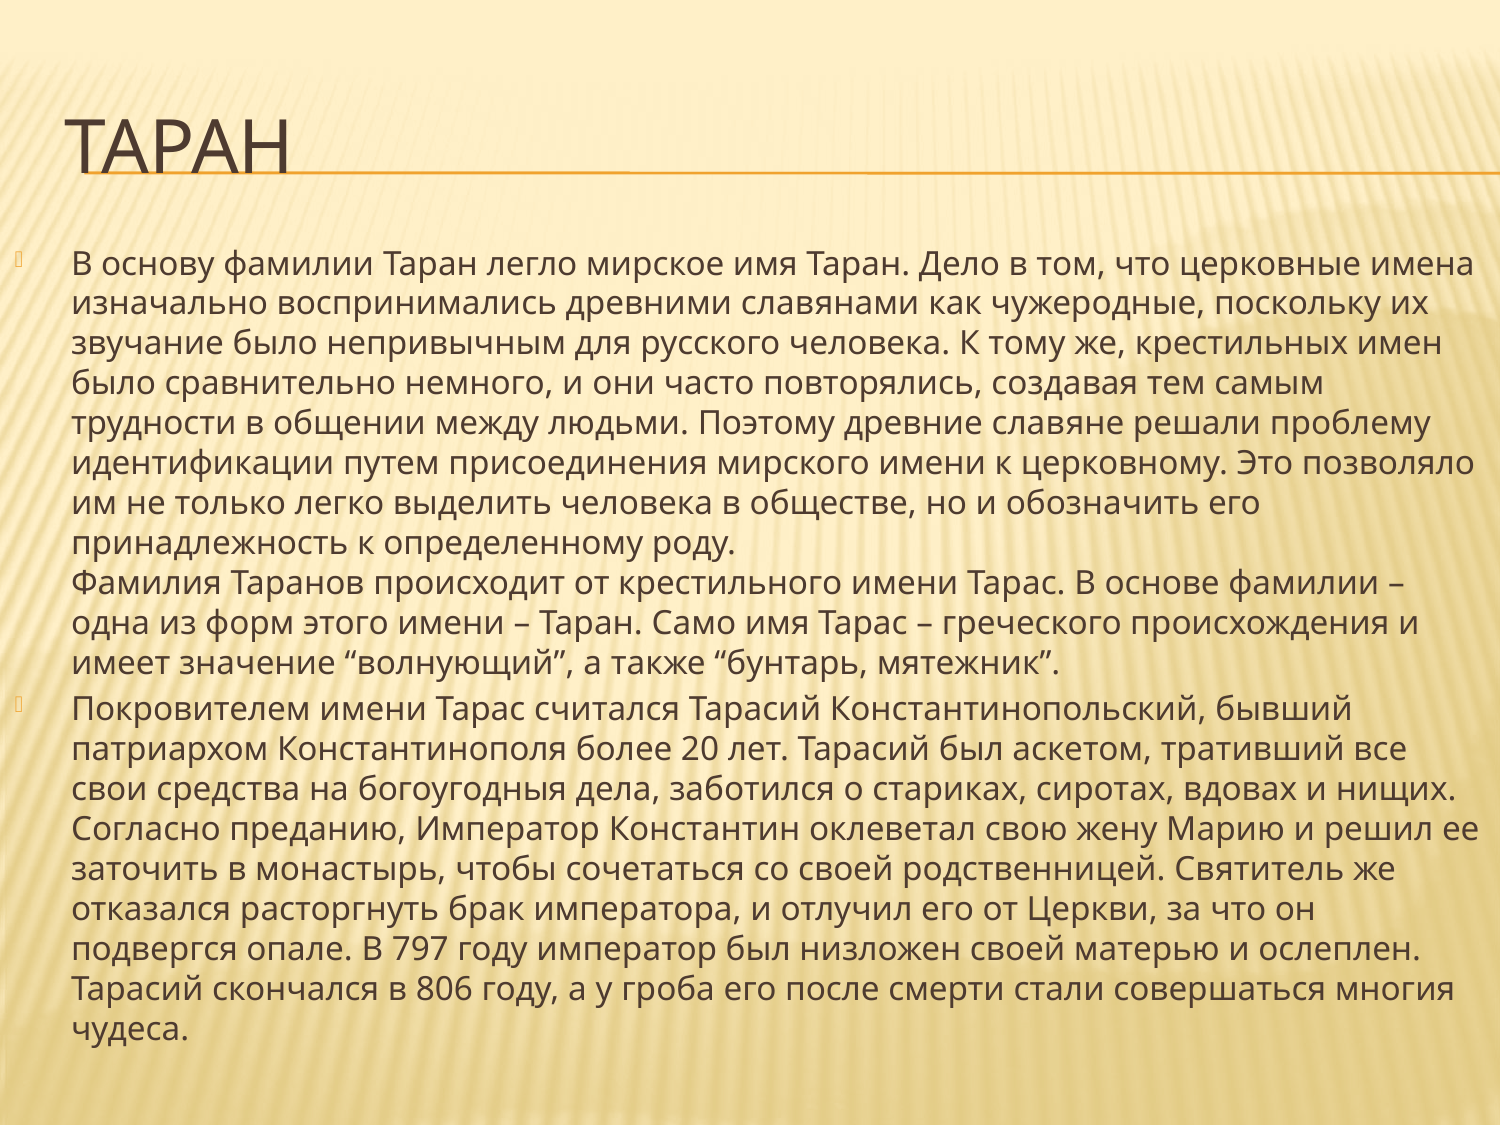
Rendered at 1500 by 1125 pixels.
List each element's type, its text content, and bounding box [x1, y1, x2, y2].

title Таран [50, 75, 1475, 213]
list В основу фамилии Таран легло мирское имя Таран. Дело в том, что церковные имена изначально воспринимались древними славянами как чужеродные, поскольку их звучание было непривычным для русского человека. К тому же, крестильных имен было сравнительно немного, и они часто повторялись, создавая тем самым трудности в общении между людьми. Поэтому древние славяне решали проблему идентификации путем присоединения мирского имени к церковному. Это позволяло им не только легко выделить человека в обществе, но и обозначить его принадлежность к определенному роду. Фамилия Таранов происходит от крестильного имени Тарас. В основе фамилии – одна из форм этого имени – Таран. Само имя Тарас – греческого происхождения и имеет значение “волнующий”, а также “бунтарь, мятежник”. Покровителем имени Тарас считался Тарасий Константинопольский, бывший патриархом Константинополя более 20 лет. Тарасий был аскетом, тративший все свои средства на богоугодныя дела, заботился о стариках, сиротах, вдовах и нищих. Согласно преданию, Император Константин оклеветал свою жену Марию и решил ее заточить в монастырь, чтобы сочетаться со своей родственницей. Святитель же отказался расторгнуть брак императора, и отлучил его от Церкви, за что он подвергся опале. В 797 году император был низложен своей матерью и ослеплен. Тарасий скончался в 806 году, а у гроба его после смерти стали совершаться многия чудеса. [0, 234, 1500, 1125]
